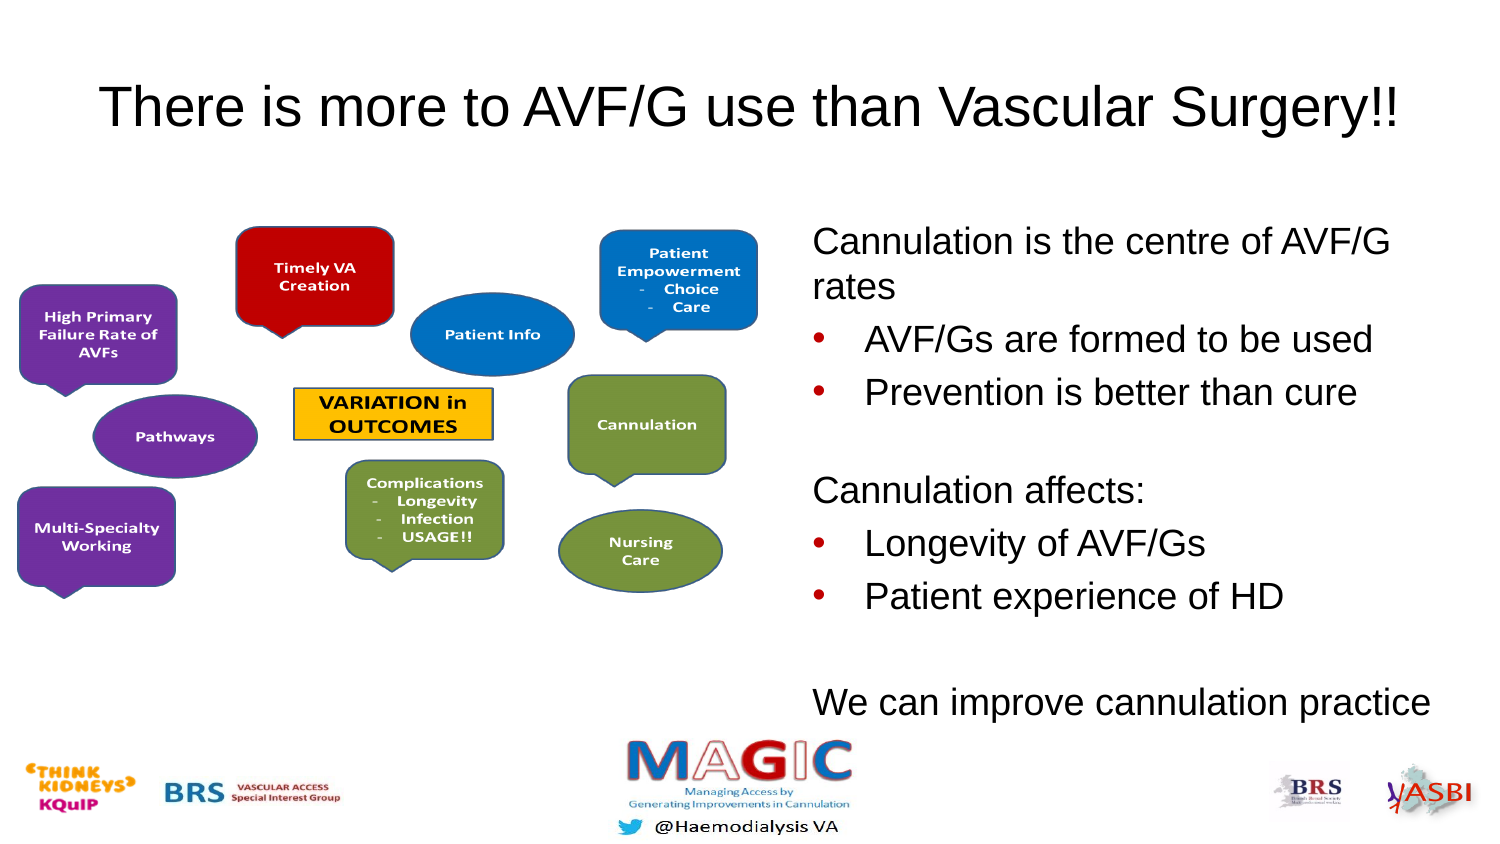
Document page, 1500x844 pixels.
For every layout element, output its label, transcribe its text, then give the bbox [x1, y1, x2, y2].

title There is more to AVF/G use than Vascular Surgery!! [75, 33, 1425, 175]
picture [1269, 761, 1350, 822]
picture [608, 730, 869, 843]
list Cannulation is the centre of AVF/G rates AVF/Gs are formed to be used Prevention is better than cure Cannulation affects: Longevity of AVF/Gs Patient experience of HD We can improve cannulation practice [797, 209, 1460, 741]
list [17, 226, 758, 600]
picture [159, 776, 344, 806]
picture [24, 761, 137, 814]
